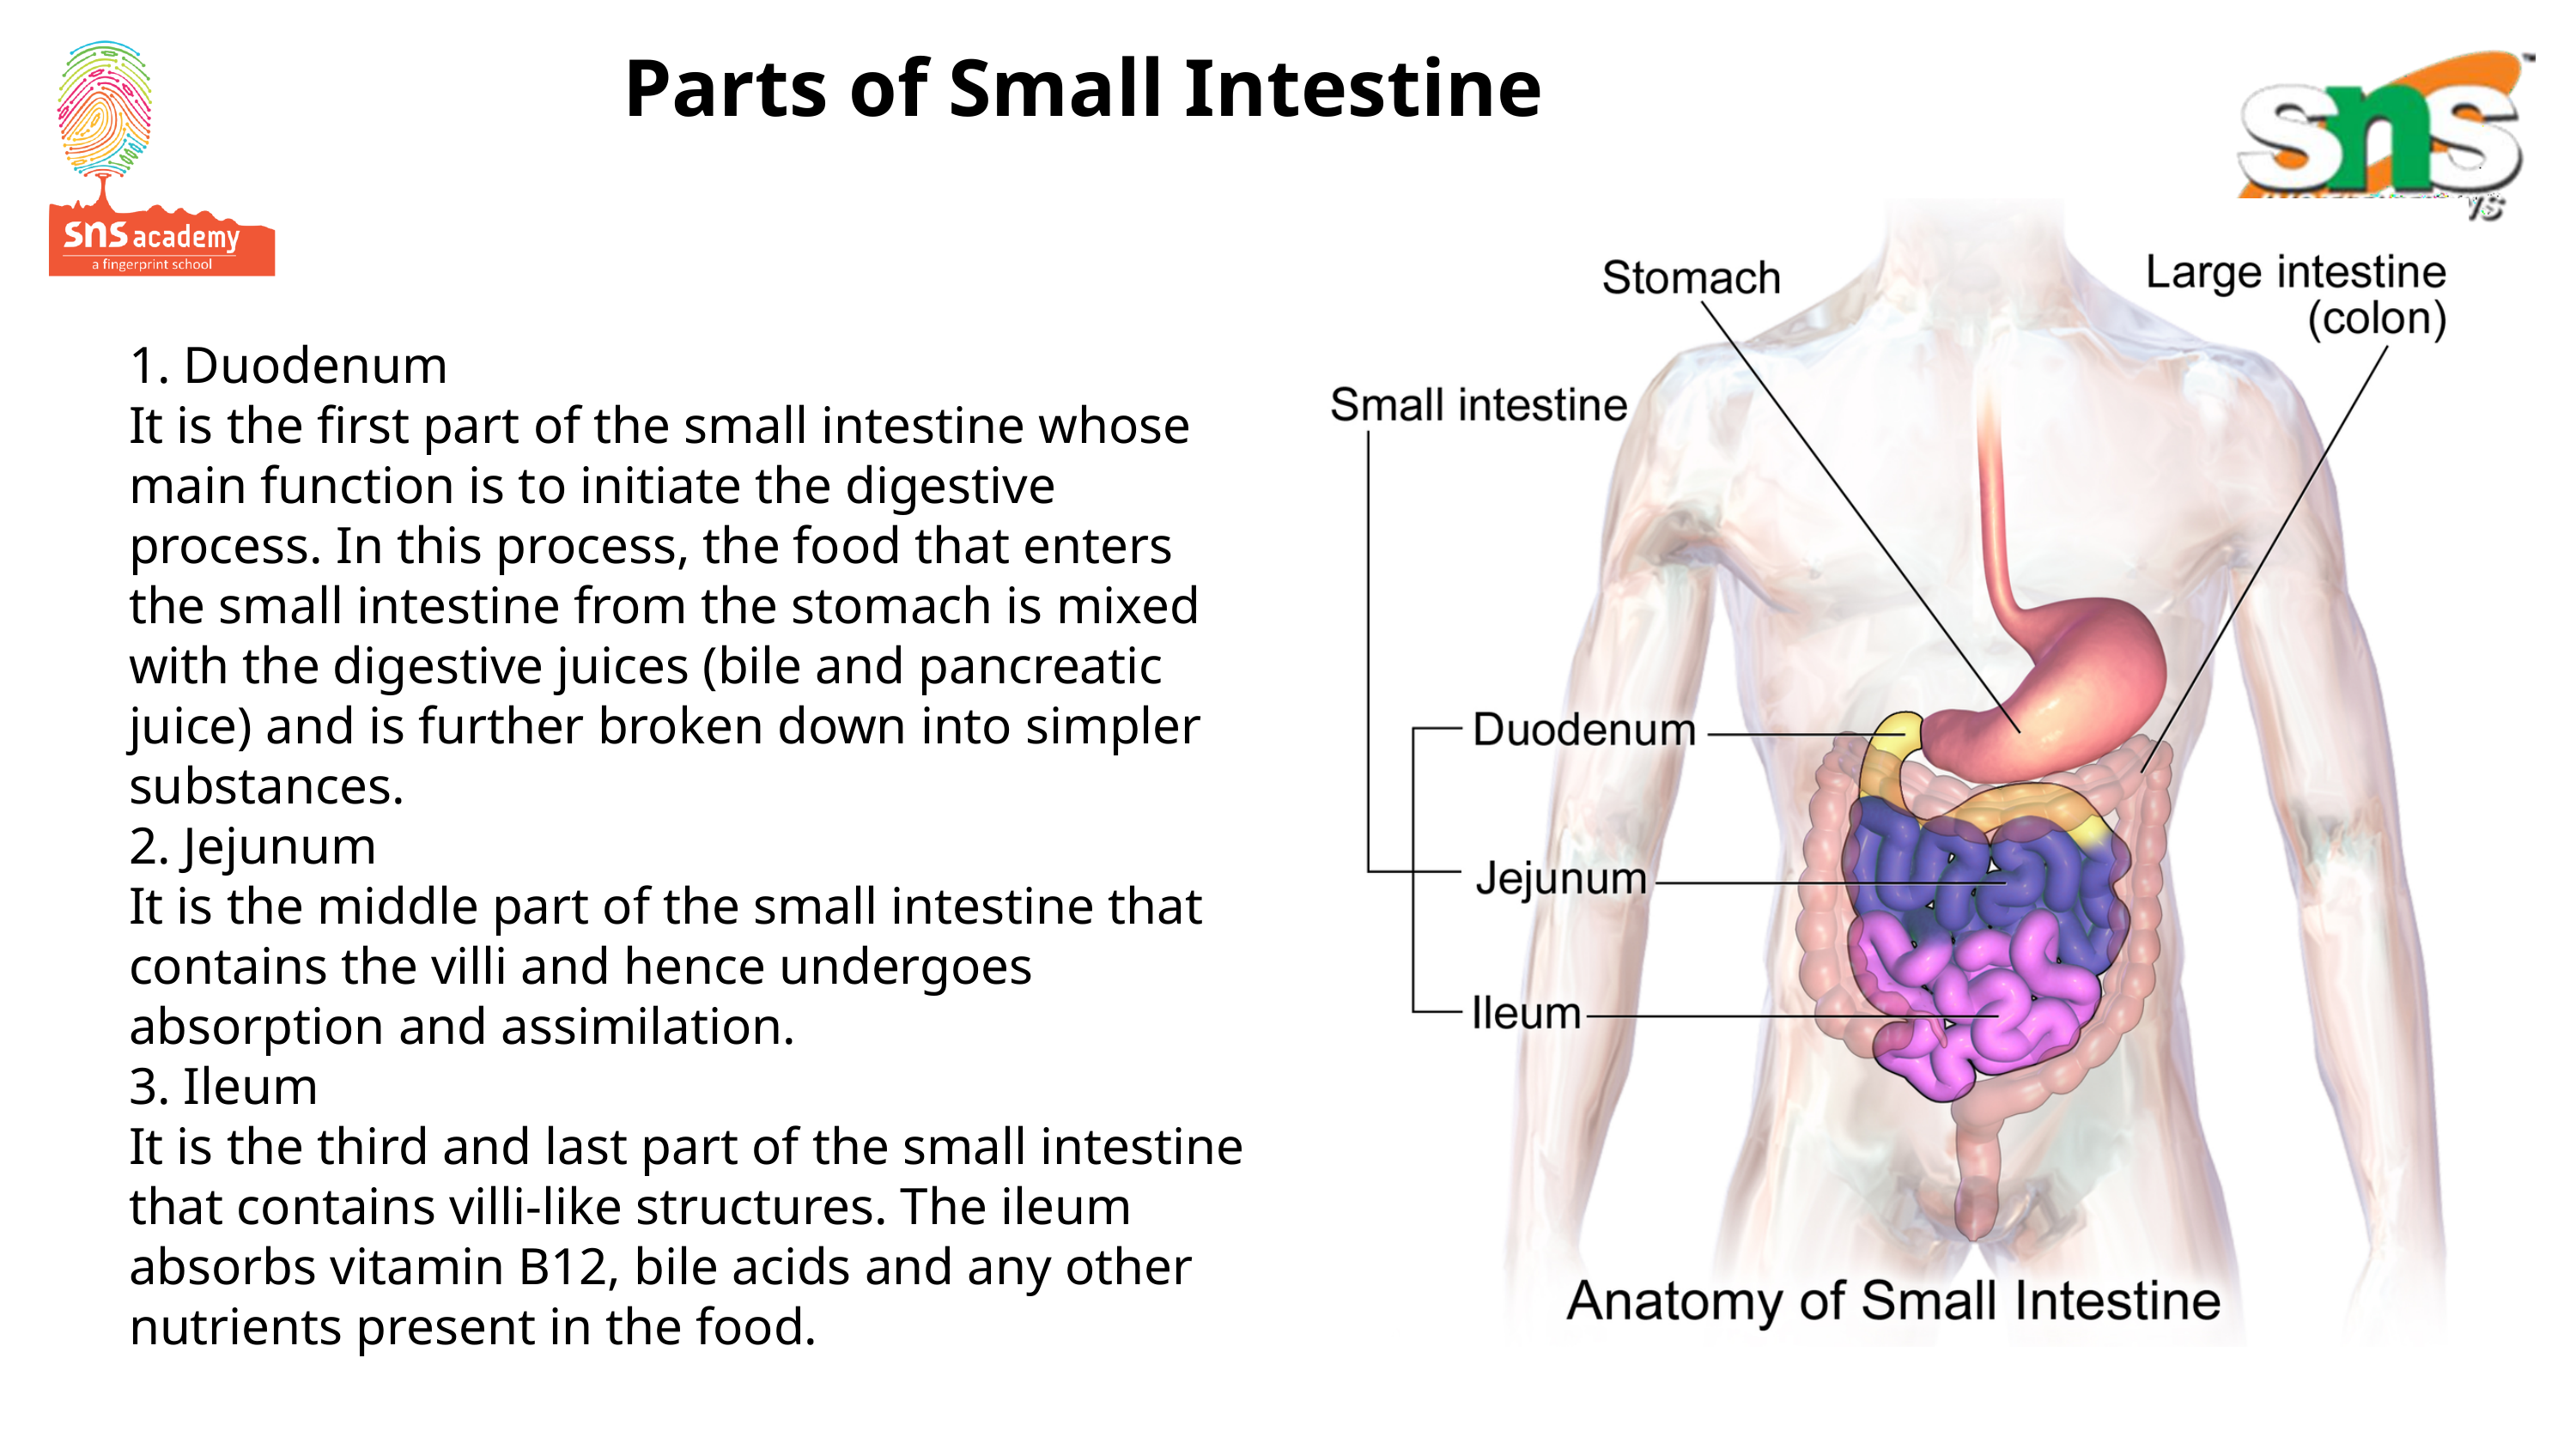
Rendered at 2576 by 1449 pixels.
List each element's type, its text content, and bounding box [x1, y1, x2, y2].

picture [1320, 49, 2537, 1347]
picture [48, 40, 276, 276]
title Parts of Small Intestine [623, 37, 1911, 156]
list 1. Duodenum It is the first part of the small intestine whose main function is to initiate the digestive process. In this process, the food that enters the small intestine from the stomach is mixed with the digestive juices (bile and pancreatic juice) and is further broken down into simpler substances. 2. Jejunum It is the middle part of the small intestine that contains the villi and hence undergoes absorption and assimilation. 3. Ileum It is the third and last part of the small intestine that contains villi-like structures. The ileum absorbs vitamin B12, bile acids and any other nutrients present in the food. [129, 333, 1249, 1449]
